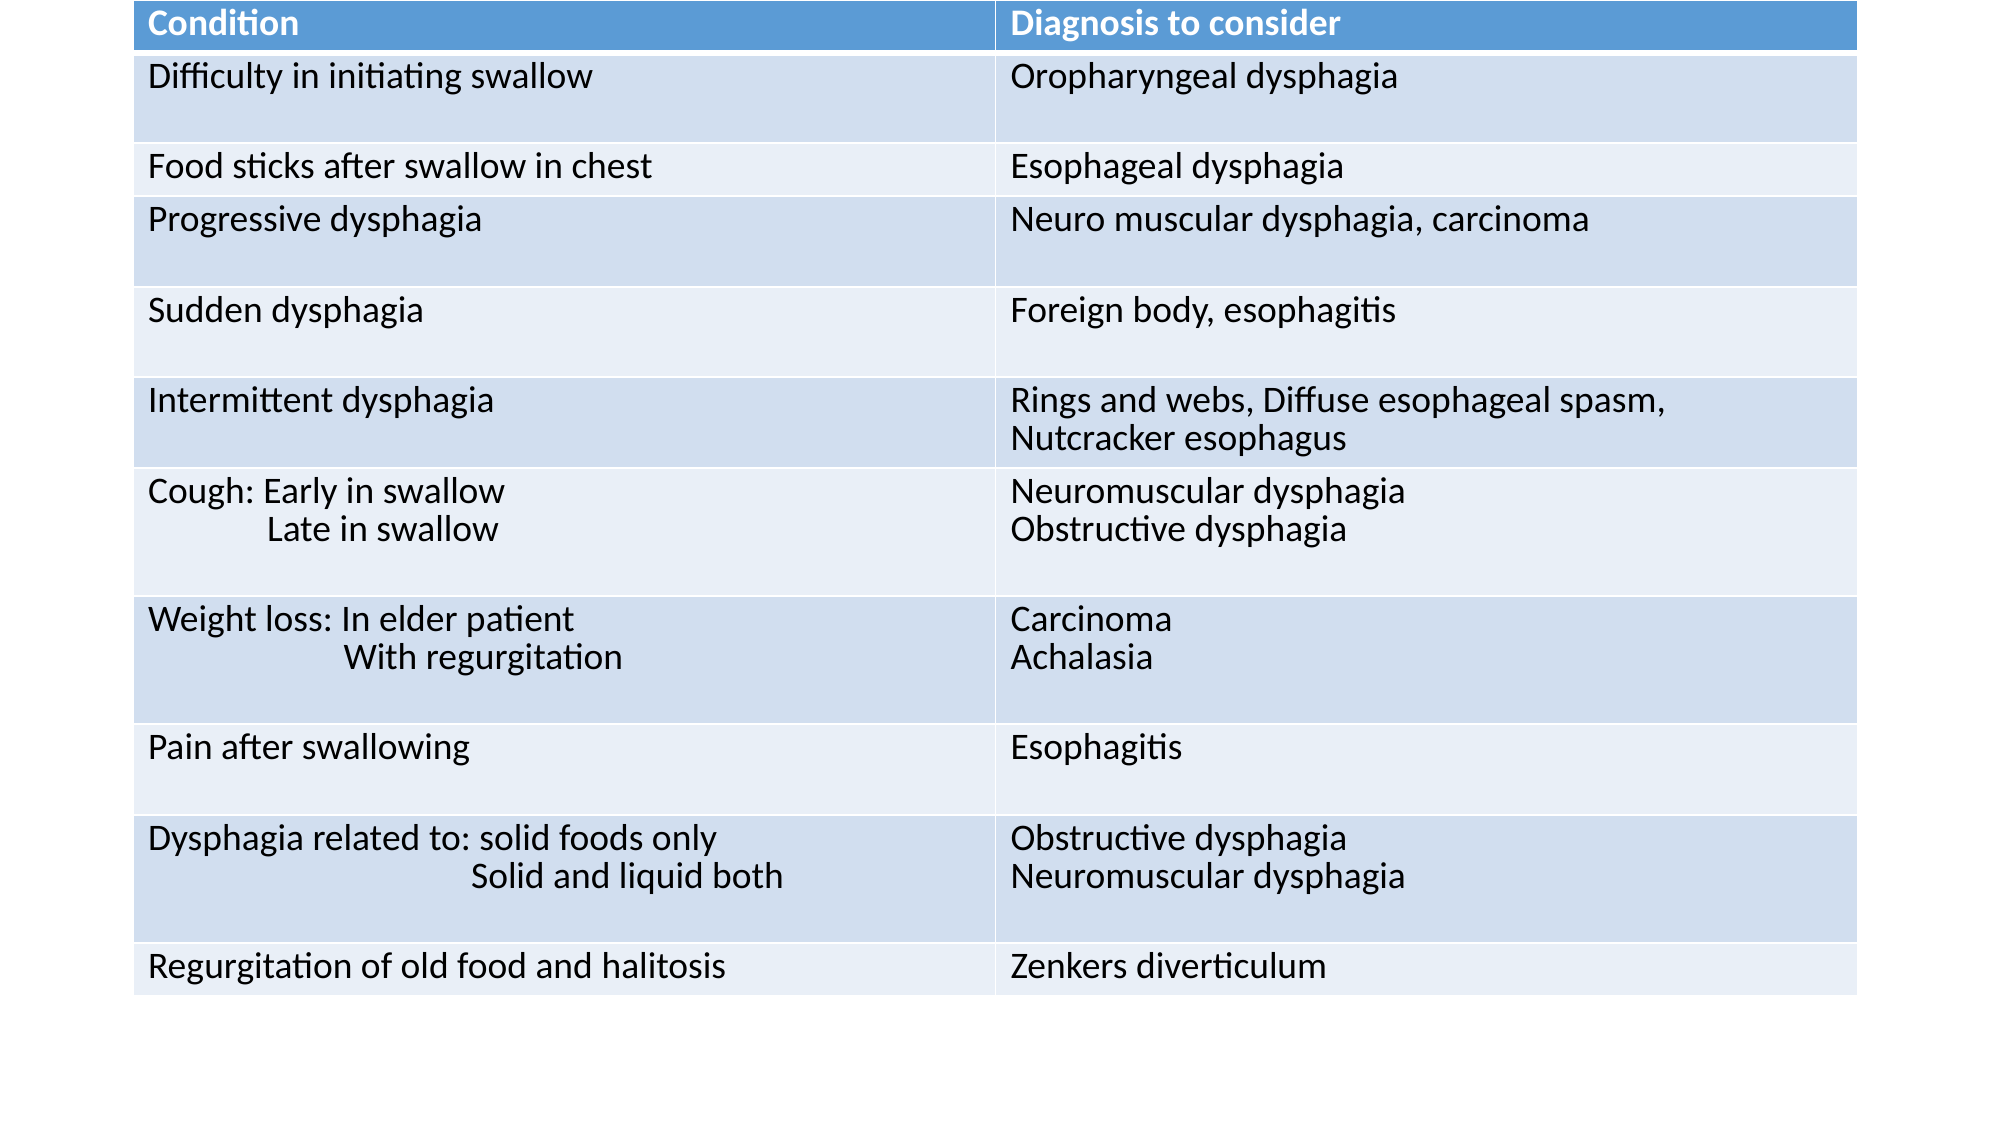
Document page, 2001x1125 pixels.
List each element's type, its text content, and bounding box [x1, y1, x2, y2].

table_cell Cough: Early in swallow Late in swallow [134, 469, 995, 595]
table_cell Intermittent dysphagia [134, 378, 995, 467]
table_cell Neuro muscular dysphagia, carcinoma [996, 197, 1857, 286]
table_cell Esophageal dysphagia [996, 144, 1857, 195]
table_cell Pain after swallowing [134, 725, 995, 814]
table_cell Zenkers diverticulum [996, 944, 1857, 995]
table_cell Obstructive dysphagia Neuromuscular dysphagia [996, 816, 1857, 942]
table_header Diagnosis to consider [996, 1, 1857, 50]
table_cell Foreign body, esophagitis [996, 288, 1857, 376]
table_cell Regurgitation of old food and halitosis [134, 944, 995, 995]
table_cell Carcinoma Achalasia [996, 597, 1857, 723]
table_cell Food sticks after swallow in chest [134, 144, 995, 195]
table_cell Neuromuscular dysphagia Obstructive dysphagia [996, 469, 1857, 595]
table_cell Esophagitis [996, 725, 1857, 814]
table_cell Progressive dysphagia [134, 197, 995, 286]
table_header Condition [134, 1, 995, 50]
table_cell Oropharyngeal dysphagia [996, 56, 1857, 142]
table_cell Weight loss: In elder patient With regurgitation [134, 597, 995, 723]
table_cell Dysphagia related to: solid foods only Solid and liquid both [134, 816, 995, 942]
table_cell Difficulty in initiating swallow [134, 56, 995, 142]
table_cell Rings and webs, Diffuse esophageal spasm, Nutcracker esophagus [996, 378, 1857, 467]
table_cell Sudden dysphagia [134, 288, 995, 376]
